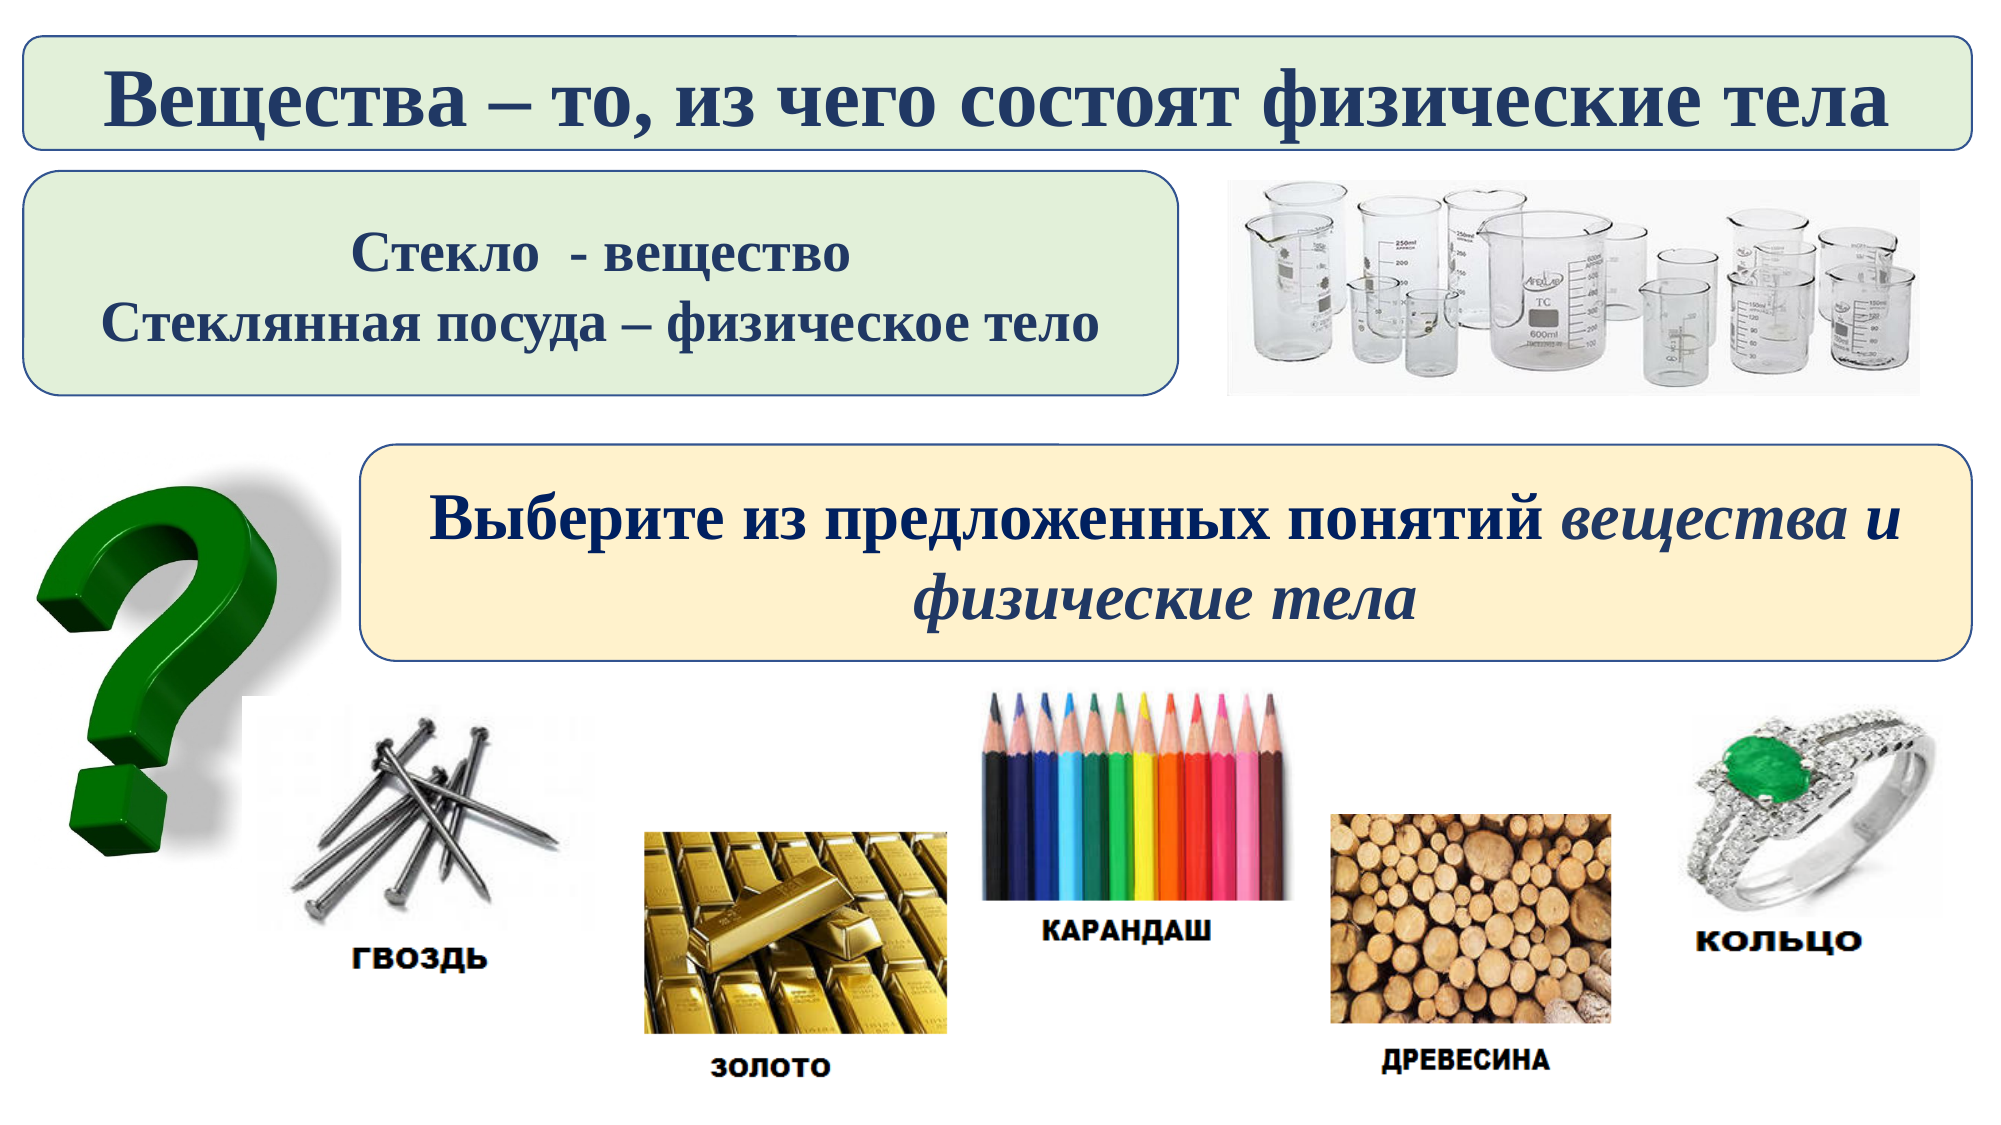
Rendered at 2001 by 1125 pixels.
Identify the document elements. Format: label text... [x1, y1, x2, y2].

picture [627, 820, 966, 1096]
picture [1653, 700, 1968, 974]
text_box Стекло - вещество Стеклянная посуда – физическое тело [22, 169, 1180, 397]
text_box Вещества – то, из чего состоят физические тела [22, 35, 1973, 151]
text_box Выберите из предложенных понятий вещества и физические тела [358, 443, 1973, 662]
picture [1227, 180, 1920, 396]
picture [978, 684, 1645, 1094]
picture [34, 452, 601, 987]
